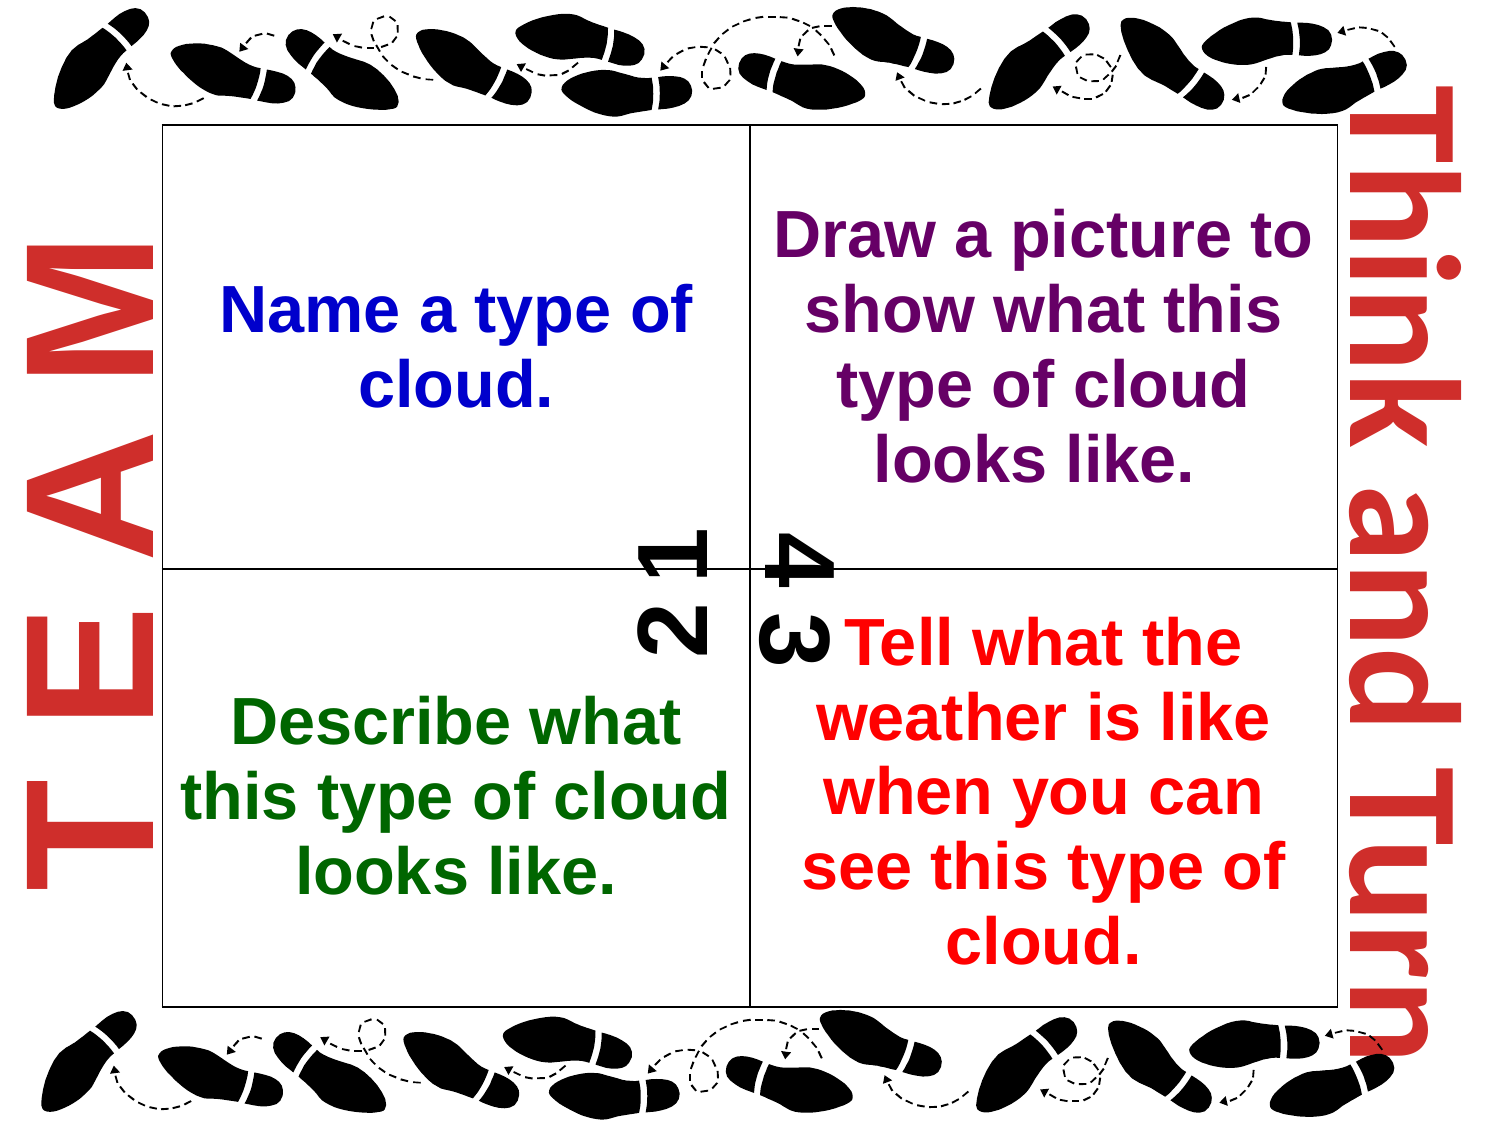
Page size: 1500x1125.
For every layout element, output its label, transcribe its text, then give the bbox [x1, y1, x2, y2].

picture [37, 1002, 1401, 1125]
table_cell Tell what the weather is like when you can see this type of cloud. [751, 570, 1311, 1001]
text_box 3 [732, 597, 868, 673]
table_header Name a type of cloud. [163, 132, 749, 568]
table_cell Describe what this type of cloud looks like. [163, 570, 749, 1001]
text_box T E A M [0, 150, 198, 976]
text_box 4 [738, 517, 873, 593]
table_header Draw a picture to show what this type of cloud looks like. [751, 132, 1311, 568]
picture [49, 0, 1413, 123]
text_box 2 [600, 598, 735, 674]
text_box Think and Turn [1311, 24, 1500, 1125]
text_box 1 [600, 523, 735, 598]
